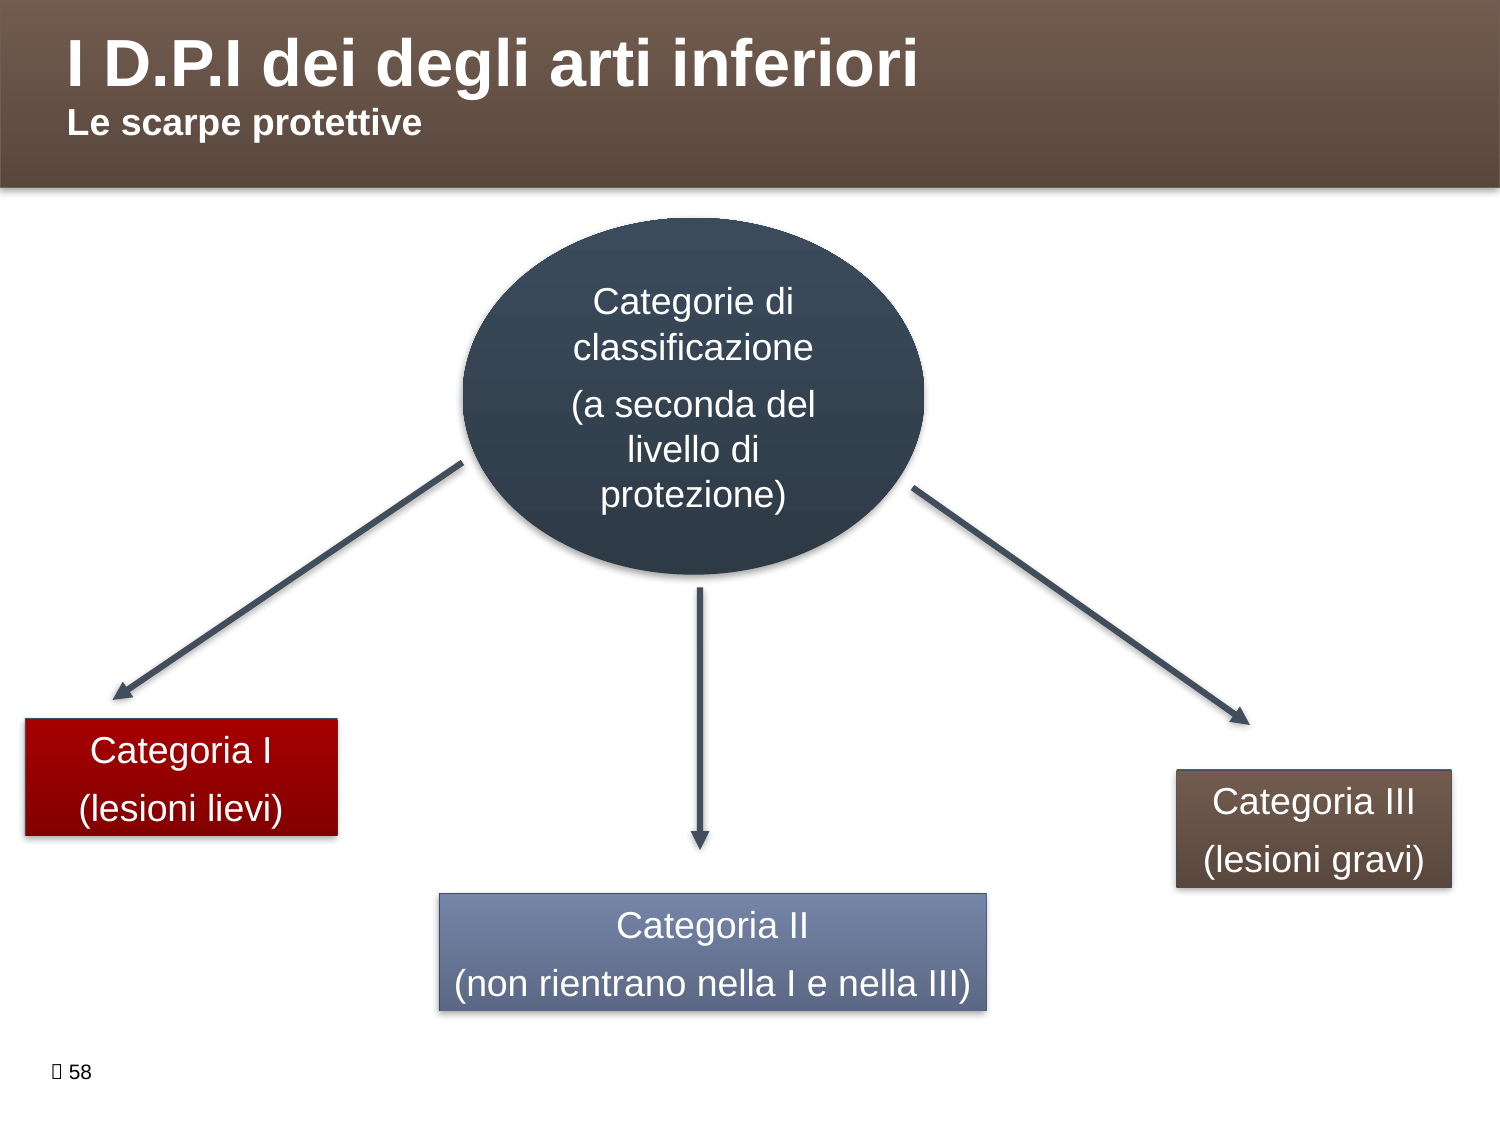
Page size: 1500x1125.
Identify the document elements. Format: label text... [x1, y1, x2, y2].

text_box Categorie di classificazione (a seconda del livello di protezione) [462, 217, 925, 575]
text_box [690, 587, 710, 850]
text_box Categoria III (lesioni gravi) [1176, 769, 1452, 888]
text_box [112, 459, 465, 700]
text_box Categoria I (lesioni lievi) [24, 718, 338, 836]
title I D.P.I dei degli arti inferiori Le scarpe protettive [54, 17, 1453, 104]
text_box  58 [35, 1051, 257, 1092]
text_box [910, 484, 1250, 725]
text_box Categoria II (non rientrano nella I e nella III) [438, 893, 987, 1011]
